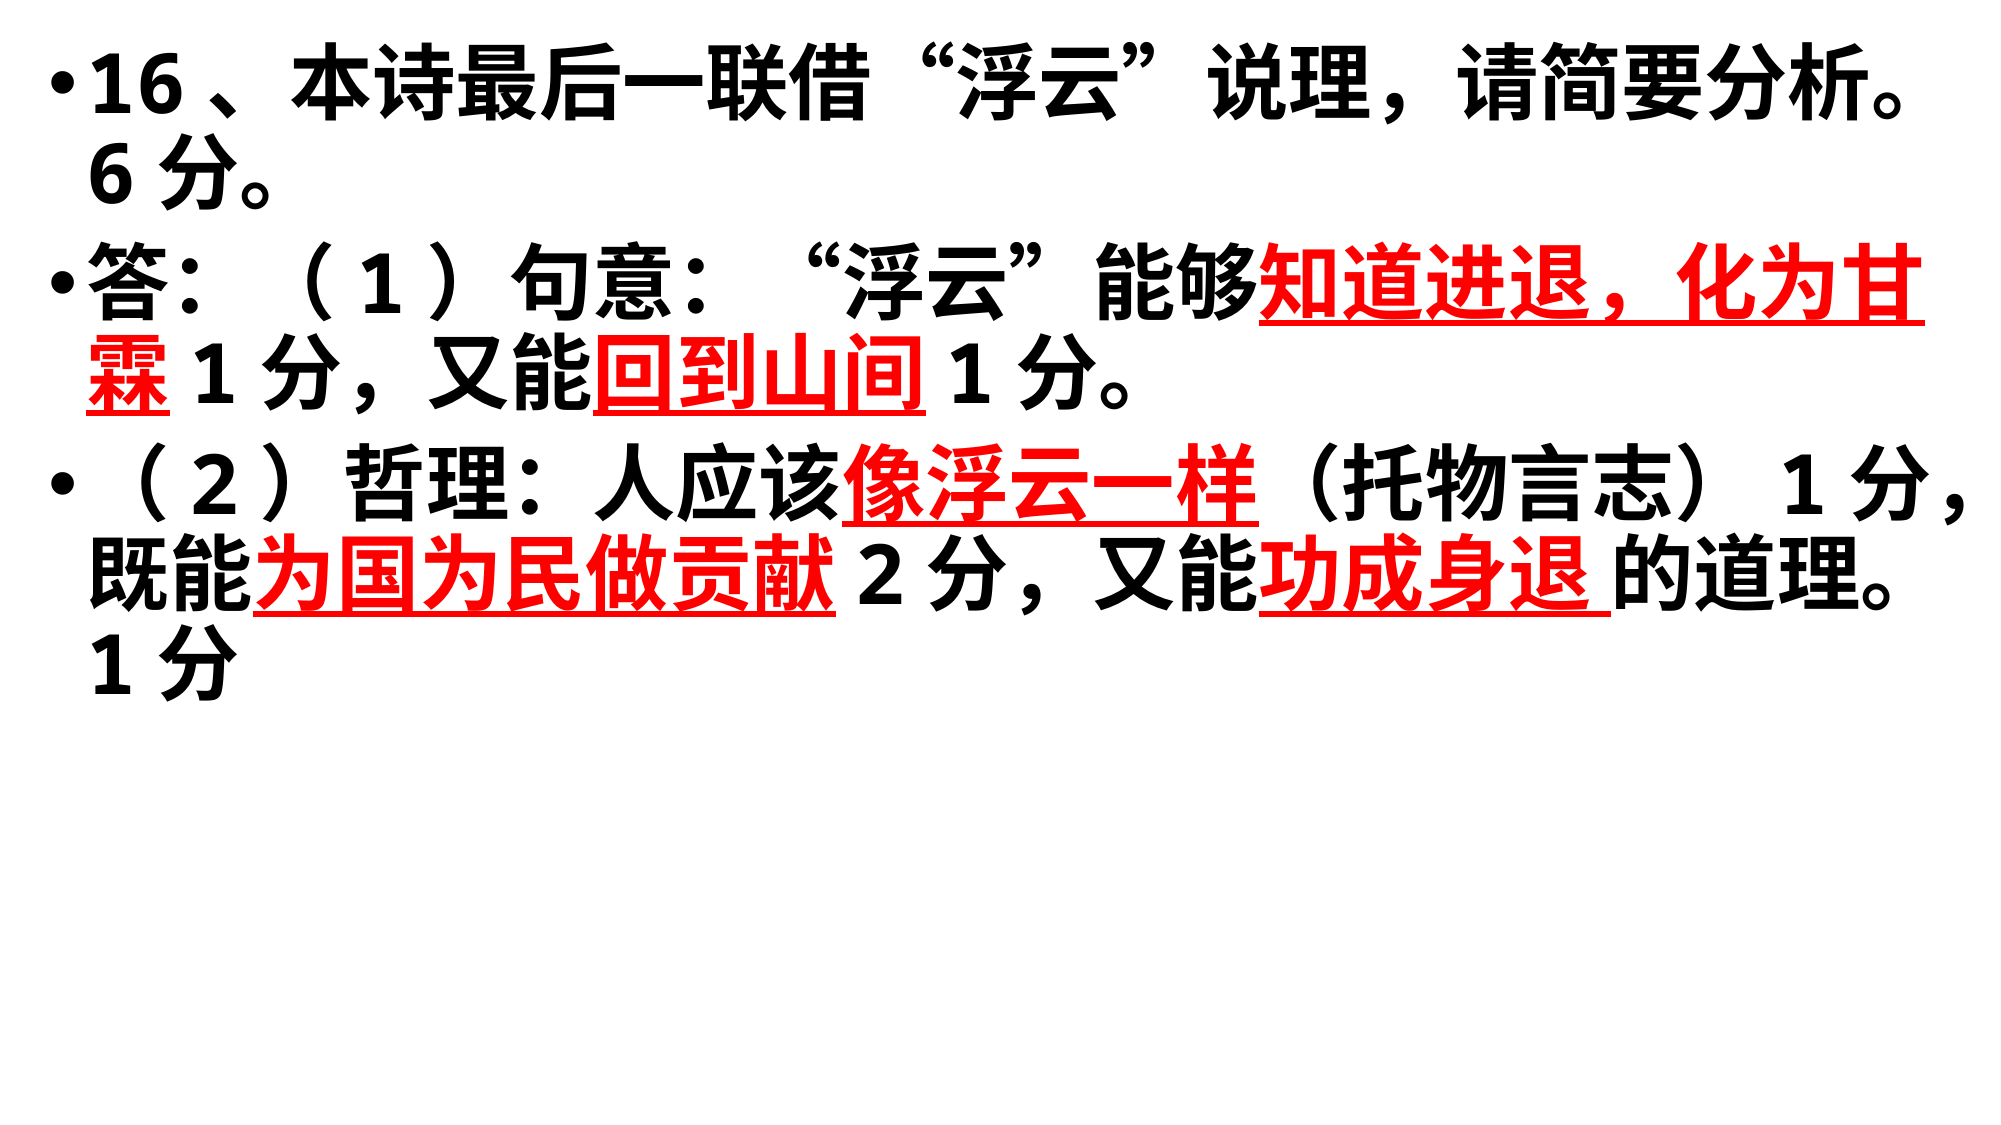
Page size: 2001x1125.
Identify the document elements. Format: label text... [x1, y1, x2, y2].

list 16、本诗最后一联借“浮云”说理，请简要分析。6分。 答：（1）句意：“浮云”能够知道进退，化为甘霖1分，又能回到山间1分。 （2）哲理：人应该像浮云一样（托物言志）1分，既能为国为民做贡献2分，又能功成身退 的道理。1分 [33, 33, 1960, 1092]
